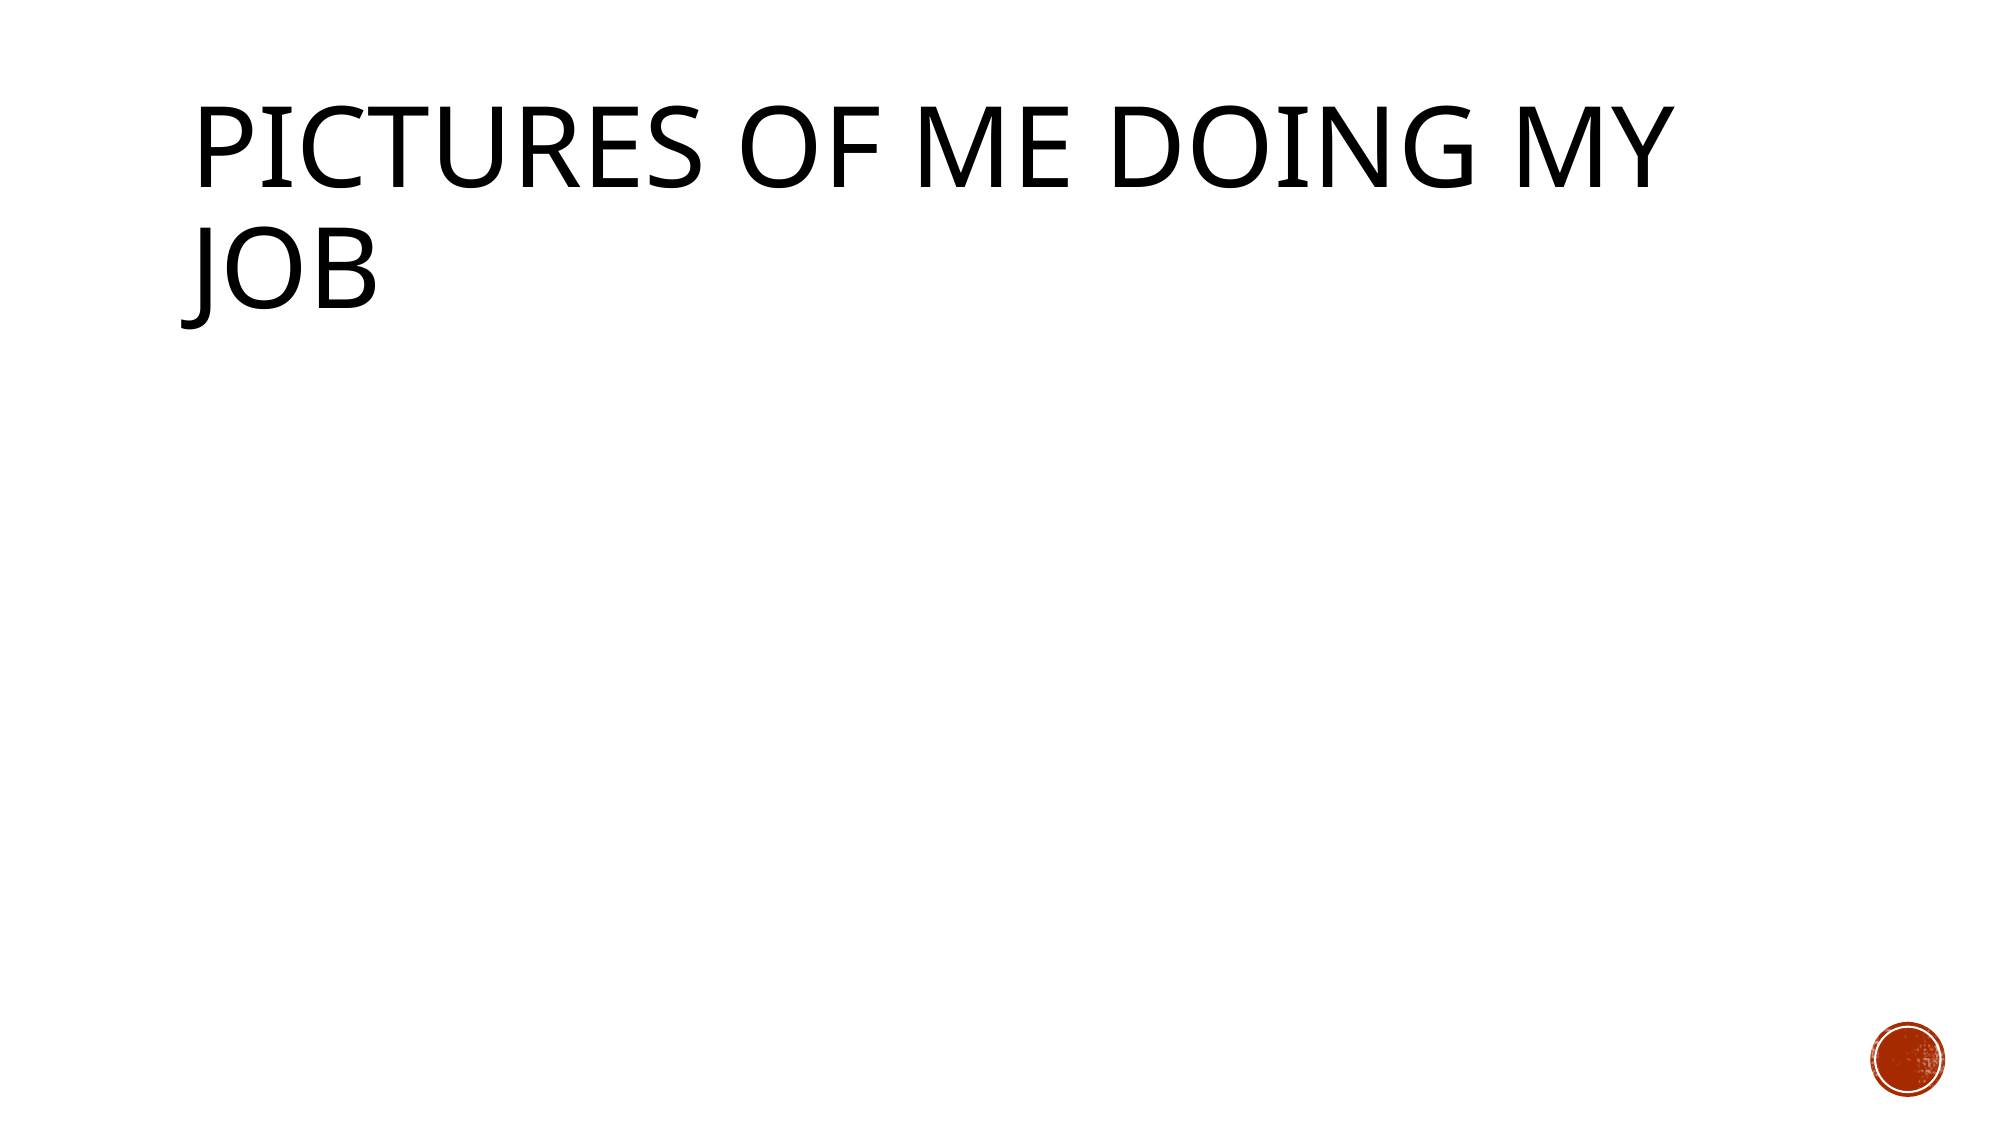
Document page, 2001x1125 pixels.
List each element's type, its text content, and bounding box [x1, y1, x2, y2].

title Pictures of mE Doing My job [175, 79, 1826, 344]
